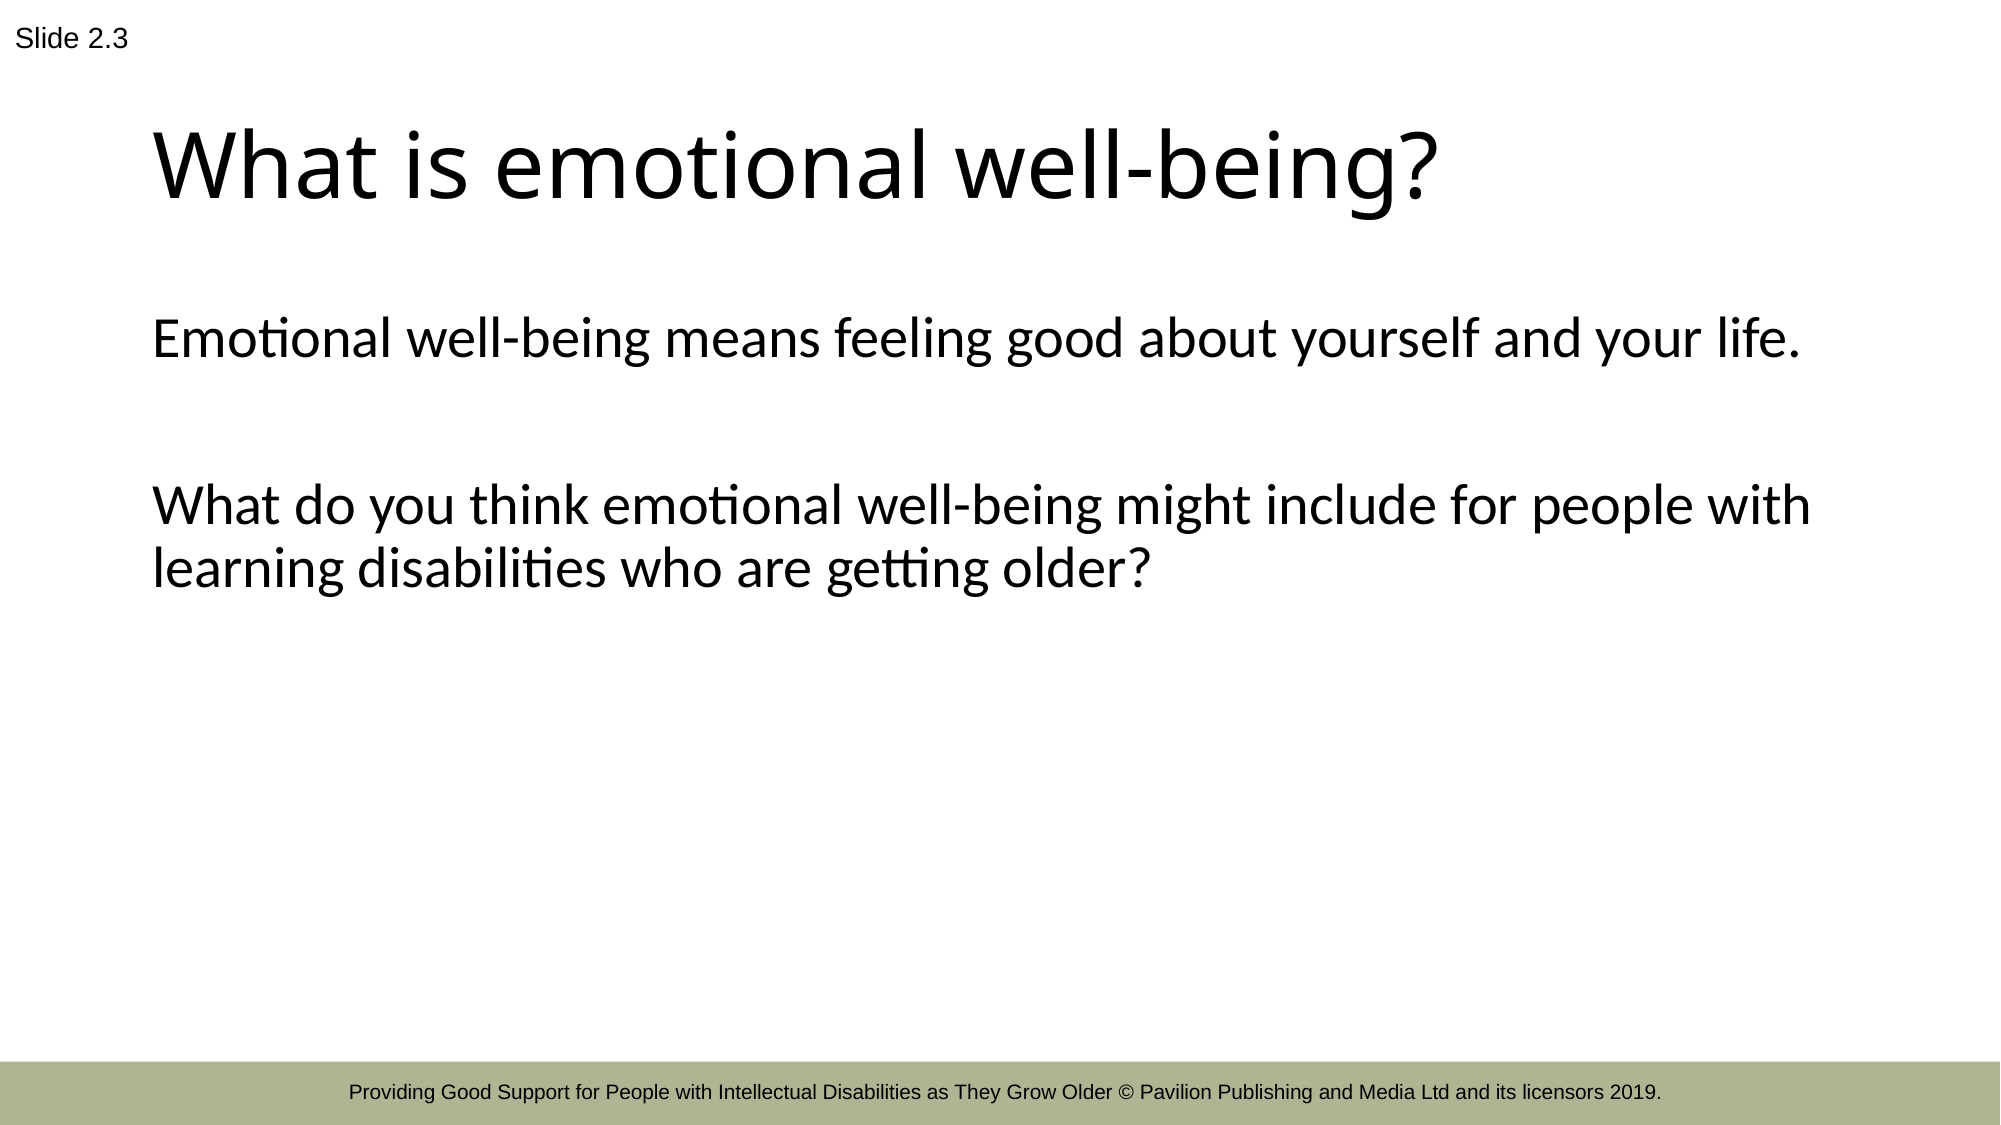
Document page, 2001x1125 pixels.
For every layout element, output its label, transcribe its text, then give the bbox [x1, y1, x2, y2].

title What is emotional well-being? [137, 59, 1863, 278]
text_box Slide 2.3 [0, 12, 1500, 63]
list Emotional well-being means feeling good about yourself and your life. What do you think emotional well-being might include for people with learning disabilities who are getting older? [137, 299, 1863, 1014]
